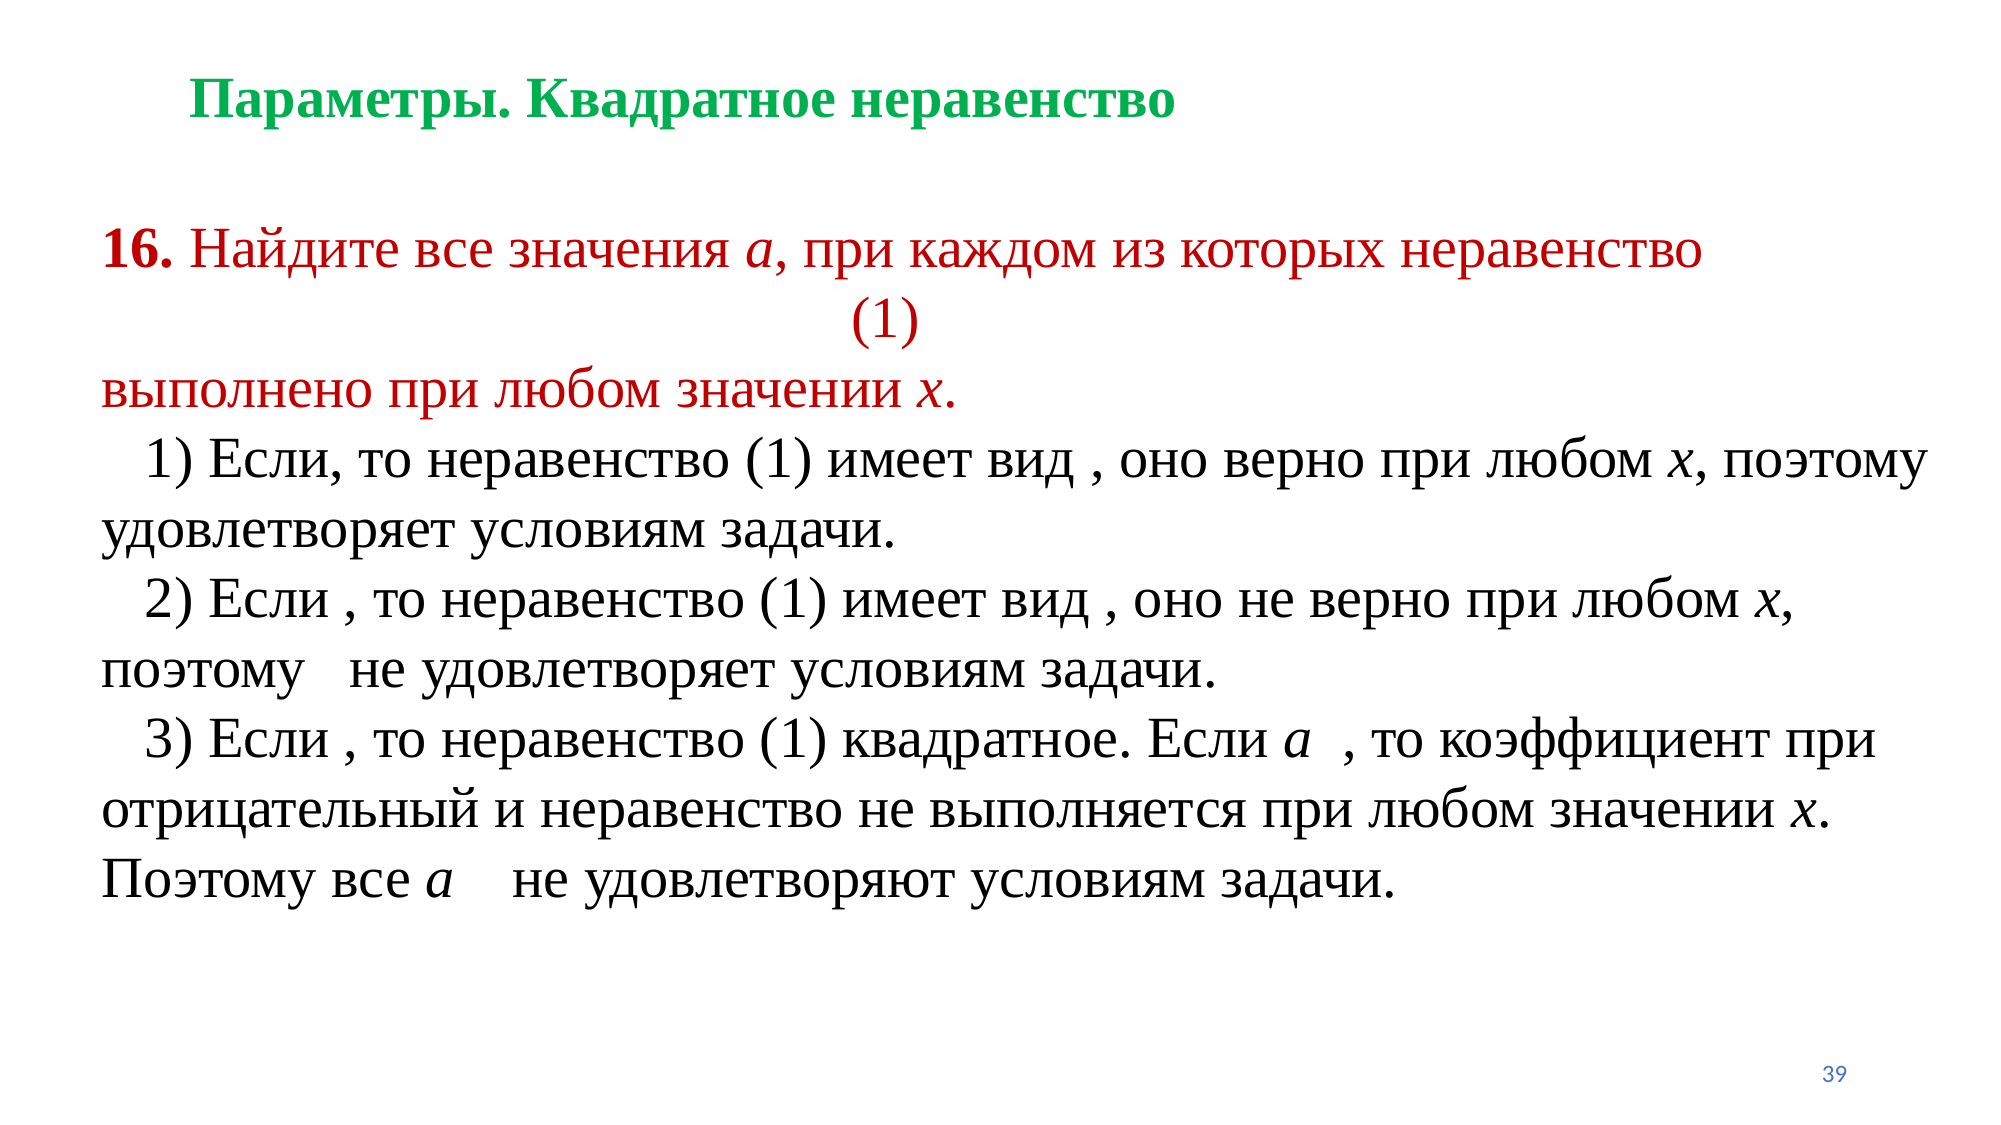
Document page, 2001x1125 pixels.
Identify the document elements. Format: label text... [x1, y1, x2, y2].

slide_number 39 [1412, 1042, 1863, 1103]
title Параметры. Квадратное неравенство [174, 42, 1630, 138]
